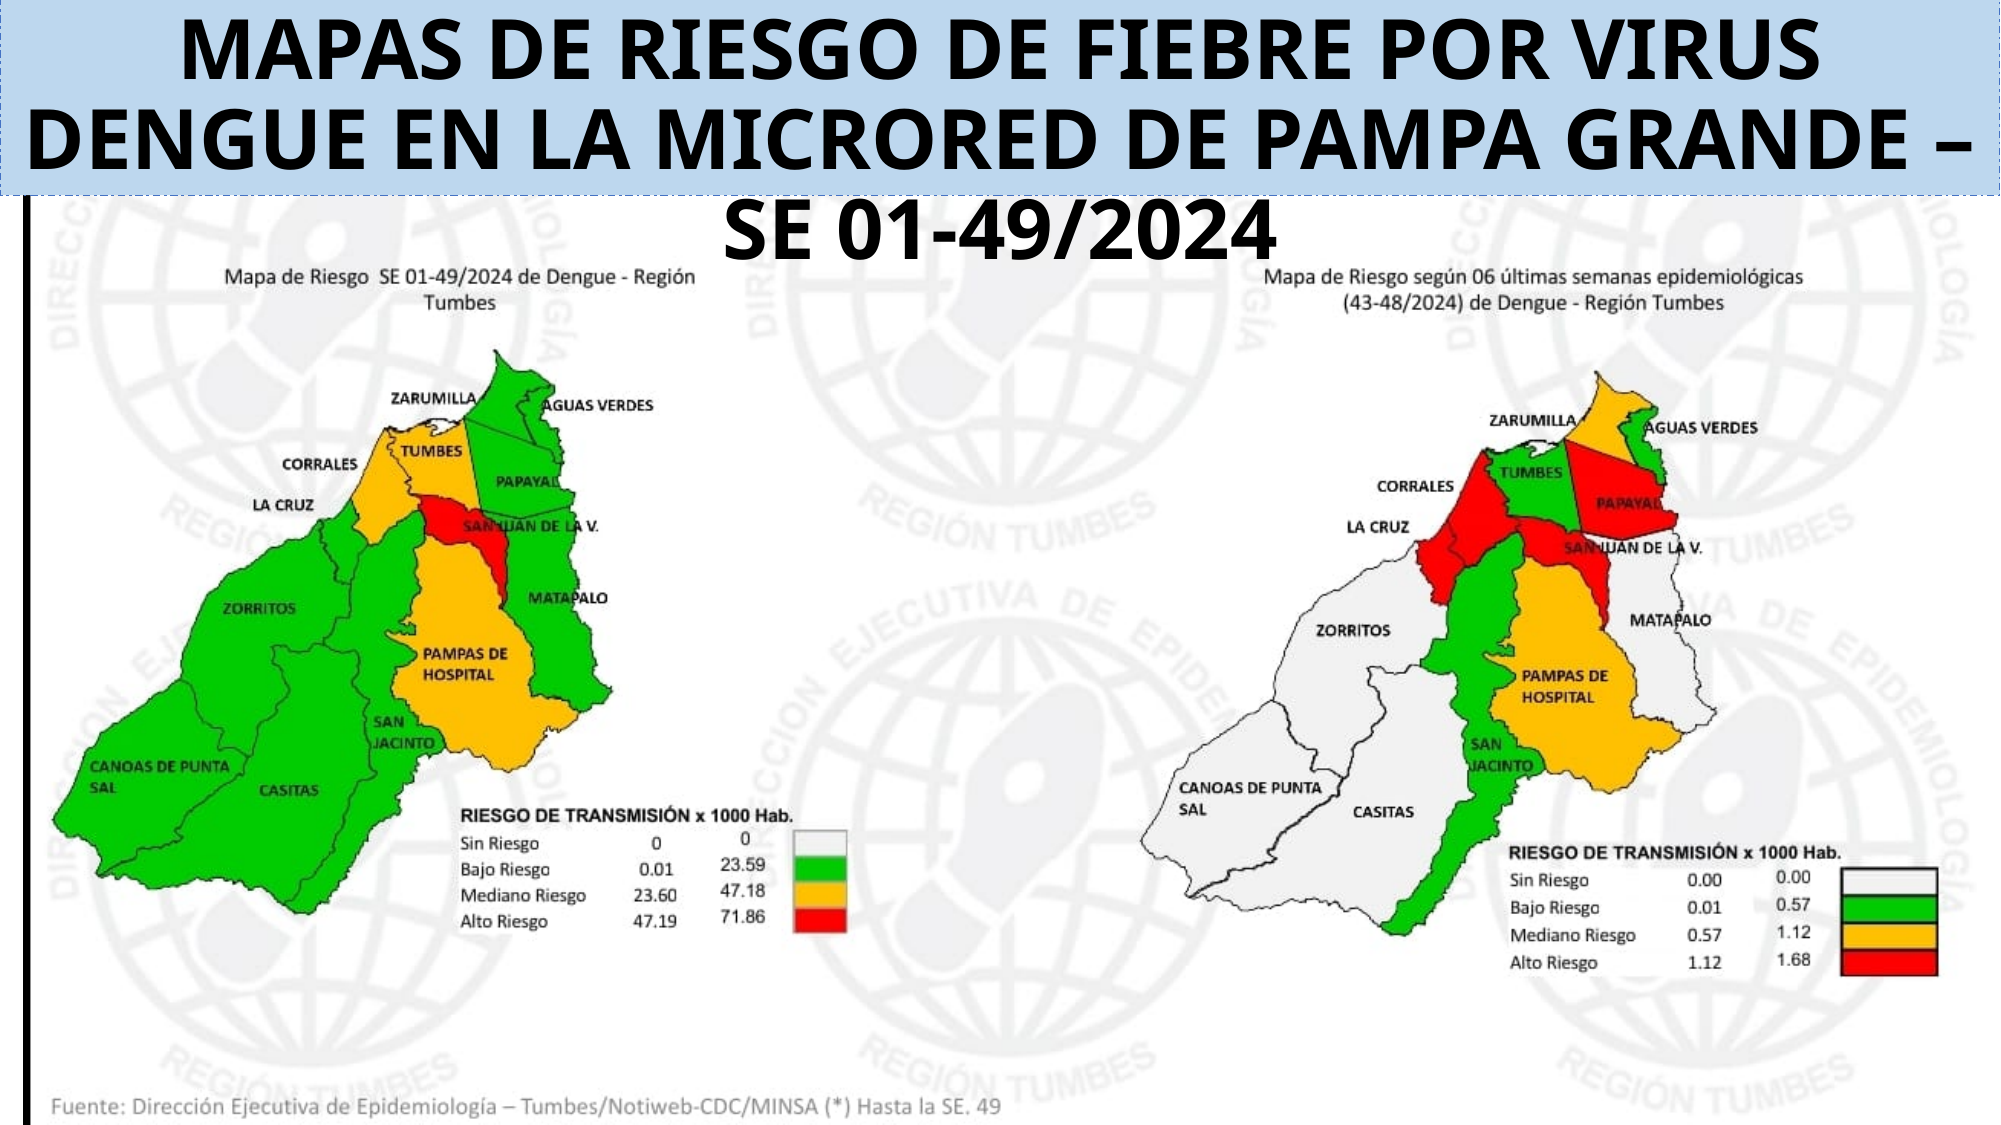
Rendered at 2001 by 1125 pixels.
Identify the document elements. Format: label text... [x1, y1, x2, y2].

text_box MAPAS DE RIESGO DE FIEBRE POR VIRUS DENGUE EN LA MICRORED DE PAMPA GRANDE – SE 01-49/2024 [0, 0, 2000, 196]
picture [23, 24, 1977, 1125]
